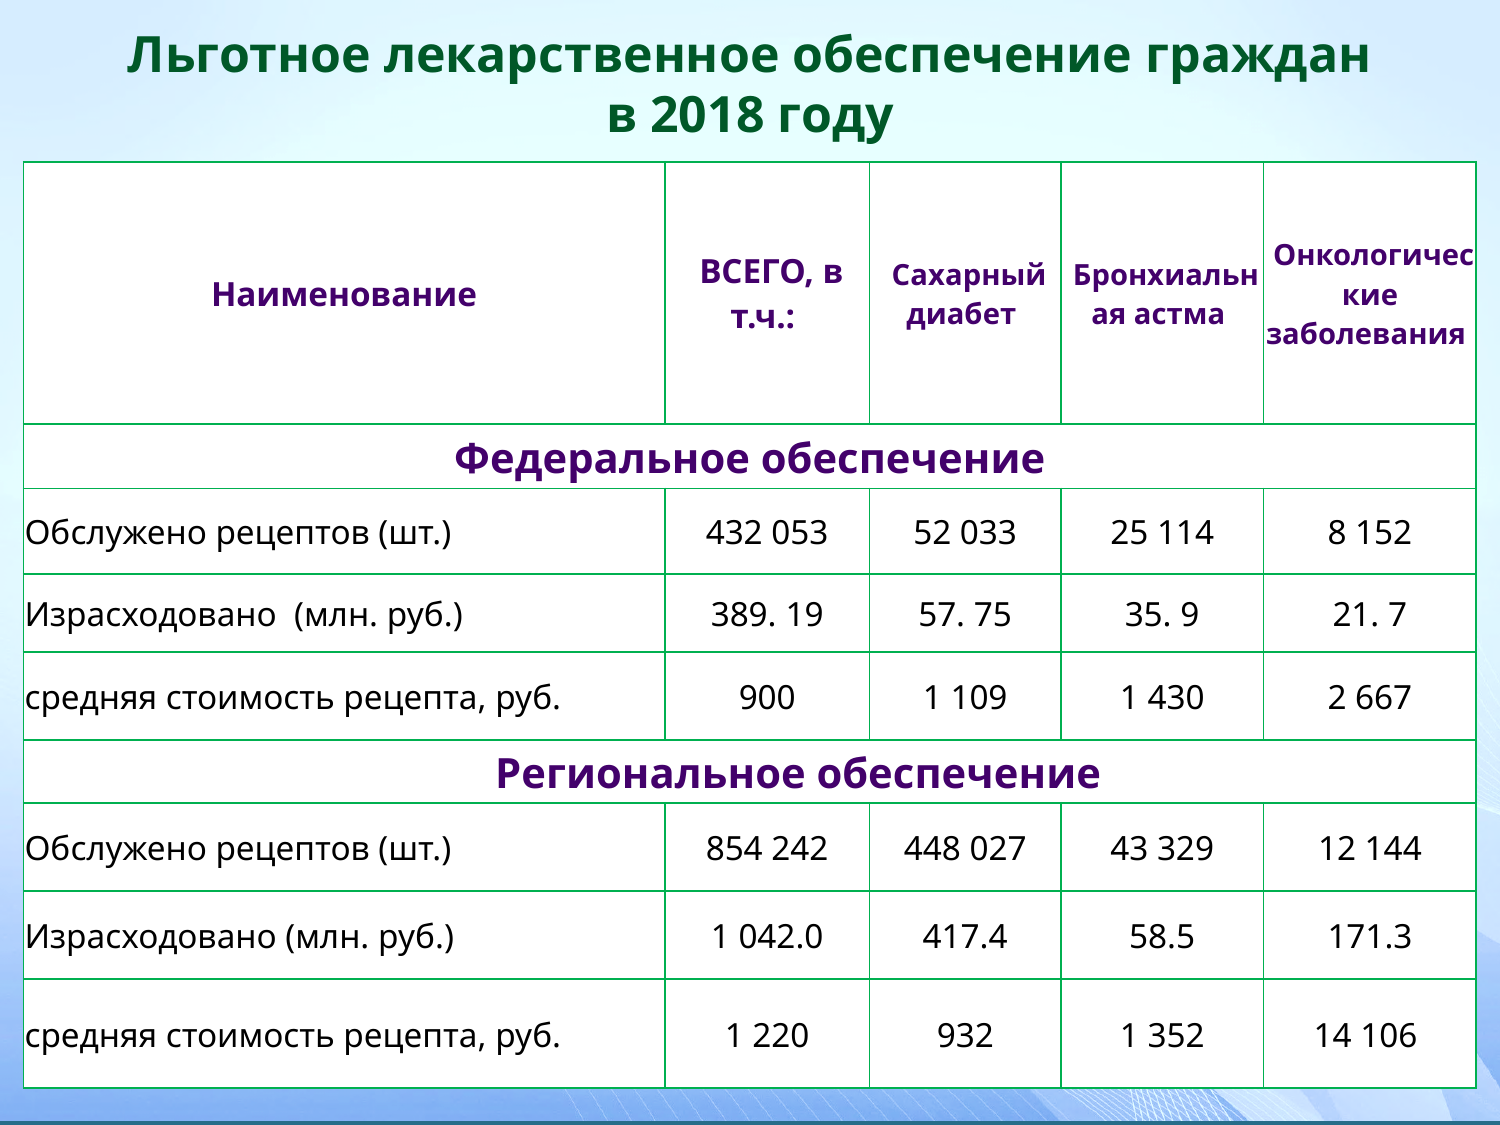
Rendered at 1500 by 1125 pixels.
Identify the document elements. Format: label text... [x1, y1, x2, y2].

title Льготное лекарственное обеспечение граждан в 2018 году [41, 11, 1459, 154]
table_cell 25 114 [1062, 489, 1263, 573]
table_header Сахарный диабет [870, 163, 1060, 423]
table_cell 57. 75 [870, 575, 1060, 651]
table_cell 448 027 [870, 804, 1060, 890]
table_cell 900 [666, 653, 869, 739]
table_cell 12 144 [1264, 804, 1475, 890]
table_cell 2 667 [1264, 653, 1475, 739]
table_cell средняя стоимость рецепта, руб. [24, 653, 664, 739]
table_cell 1 220 [666, 980, 869, 1087]
table_cell 1 430 [1062, 653, 1263, 739]
table_cell 171.3 [1264, 892, 1475, 978]
table_cell 43 329 [1062, 804, 1263, 890]
table_cell Федеральное обеспечение [24, 425, 1475, 488]
table_header ВСЕГО, в т.ч.: [666, 163, 869, 423]
table_cell 432 053 [666, 489, 869, 573]
table_header Наименование [24, 163, 664, 423]
table_cell Израсходовано (млн. руб.) [24, 575, 664, 651]
table_cell 58.5 [1062, 892, 1263, 978]
picture [0, 0, 1500, 1121]
table_cell Региональное обеспечение [24, 741, 1475, 802]
table_cell 932 [870, 980, 1060, 1087]
table_cell Израсходовано (млн. руб.) [24, 892, 664, 978]
table_cell 417.4 [870, 892, 1060, 978]
table_cell 14 106 [1264, 980, 1475, 1087]
table_cell 1 042.0 [666, 892, 869, 978]
table_cell 21. 7 [1264, 575, 1475, 651]
table_cell средняя стоимость рецепта, руб. [24, 980, 664, 1087]
table_cell 52 033 [870, 489, 1060, 573]
table_cell 8 152 [1264, 489, 1475, 573]
table_cell 1 352 [1062, 980, 1263, 1087]
table_header Бронхиальная астма [1062, 163, 1263, 423]
table_cell 35. 9 [1062, 575, 1263, 651]
table_cell 389. 19 [666, 575, 869, 651]
table_cell Обслужено рецептов (шт.) [24, 489, 664, 573]
table_cell 854 242 [666, 804, 869, 890]
table_header Онкологические заболевания [1264, 163, 1475, 423]
table_cell 1 109 [870, 653, 1060, 739]
table_cell Обслужено рецептов (шт.) [24, 804, 664, 890]
